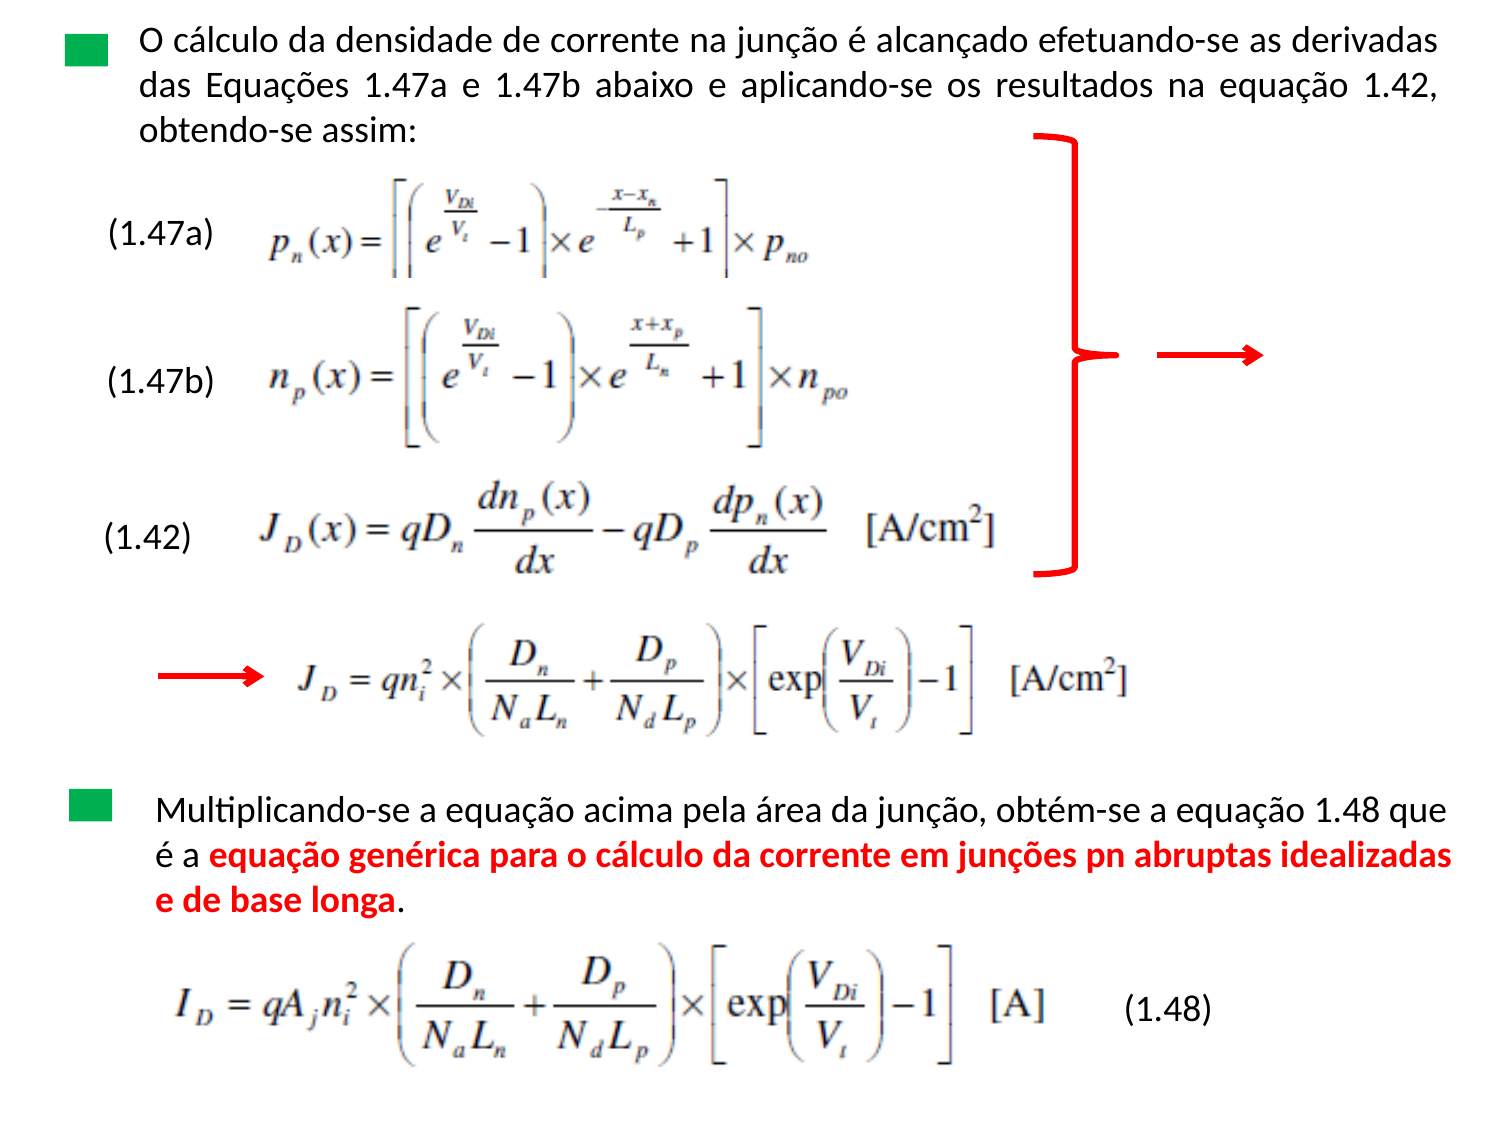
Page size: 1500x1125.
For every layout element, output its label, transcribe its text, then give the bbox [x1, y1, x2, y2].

text_box O cálculo da densidade de corrente na junção é alcançado efetuando-se as derivadas das Equações 1.47a e 1.47b abaixo e aplicando-se os resultados na equação 1.42, obtendo-se assim: [124, 7, 1455, 157]
text_box Multiplicando-se a equação acima pela área da junção, obtém-se a equação 1.48 que é a equação genérica para o cálculo da corrente em junções pn abruptas idealizadas e de base longa. [140, 777, 1471, 927]
picture [232, 148, 1152, 752]
text_box [63, 32, 110, 68]
text_box (1.48) [1101, 976, 1235, 1036]
picture [151, 918, 1077, 1095]
text_box [1033, 135, 1117, 576]
text_box (1.47a) [85, 200, 237, 261]
text_box (1.42) [67, 504, 227, 565]
text_box [67, 787, 114, 823]
text_box (1.47b) [85, 348, 237, 409]
